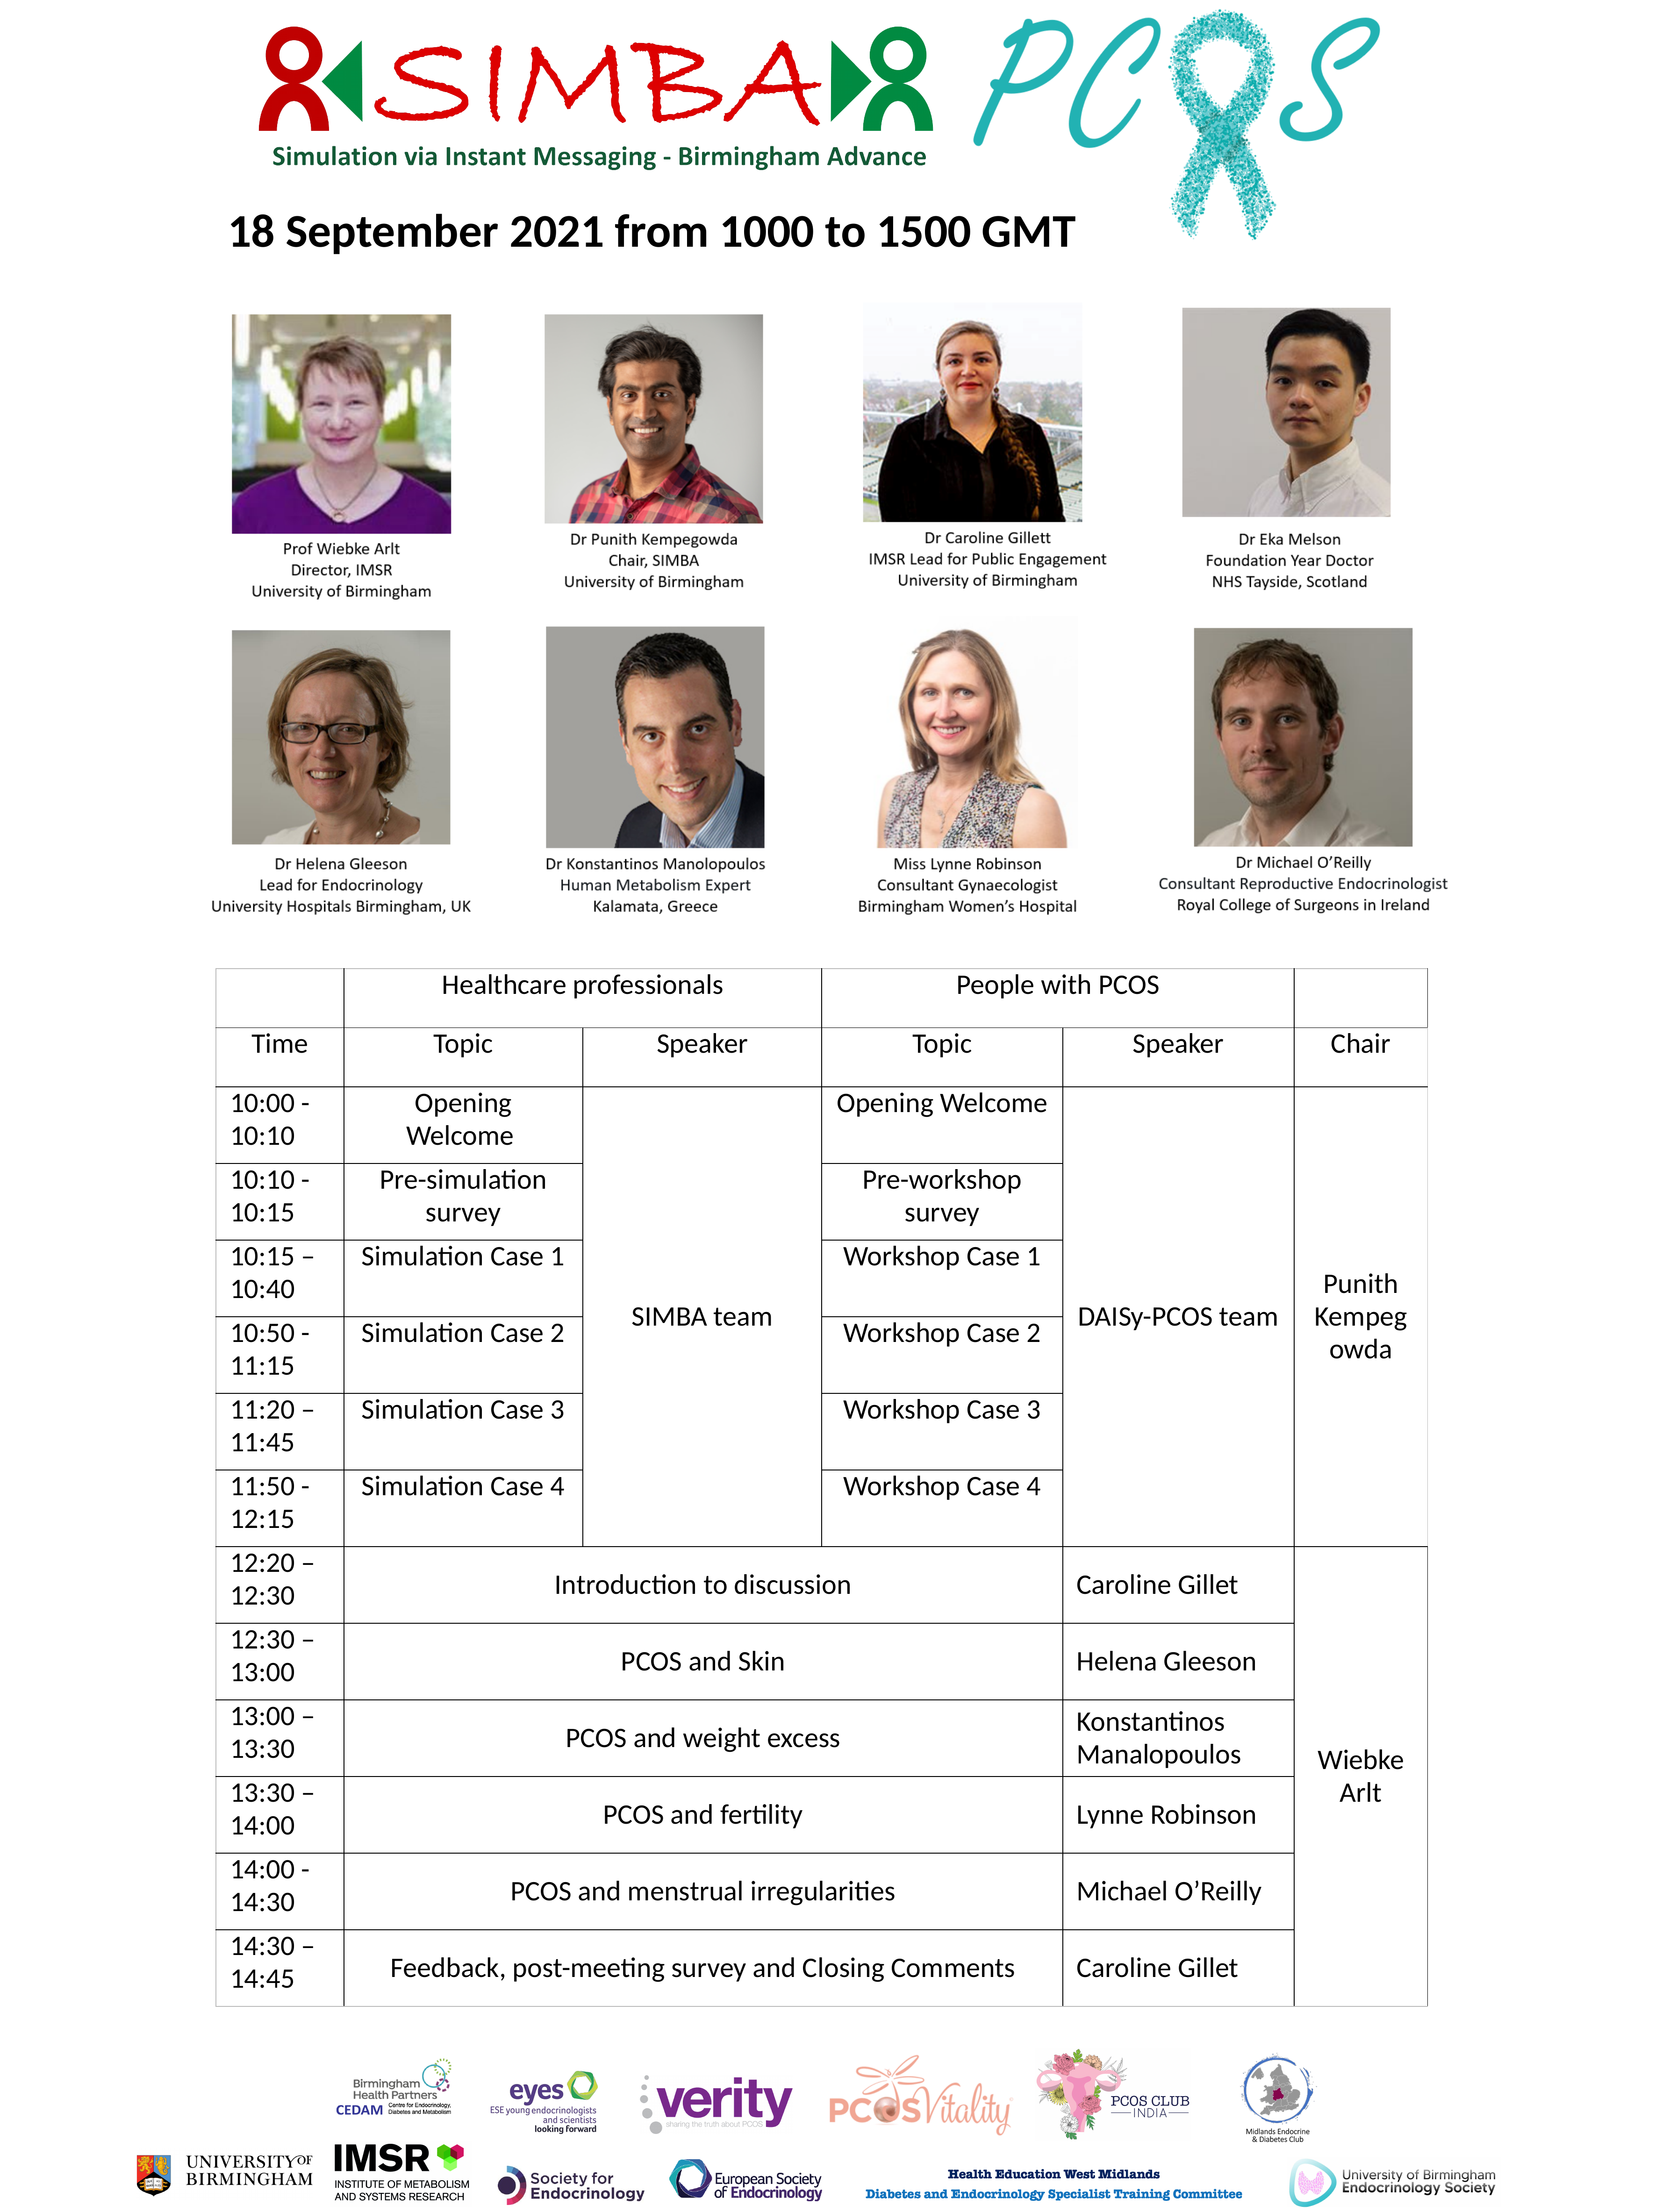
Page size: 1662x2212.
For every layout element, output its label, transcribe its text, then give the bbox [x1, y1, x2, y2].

table_header [1295, 969, 1427, 1028]
table_cell 14:00 - 14:30 [216, 1854, 344, 1929]
table_cell 13:30 – 14:00 [216, 1777, 344, 1853]
table_cell 12:30 – 13:00 [216, 1624, 344, 1699]
picture [794, 2048, 1191, 2141]
table_cell Feedback, post-meeting survey and Closing Comments [344, 1930, 1062, 2006]
picture [1287, 2157, 1501, 2207]
table_cell Simulation Case 4 [344, 1470, 582, 1546]
table_cell Konstantinos Manalopoulos [1063, 1700, 1294, 1776]
table_cell 10:10 - 10:15 [216, 1164, 344, 1240]
table_cell 10:50 - 11:15 [216, 1317, 344, 1393]
table_cell Topic [344, 1028, 582, 1086]
table_cell Workshop Case 4 [822, 1470, 1062, 1546]
picture [225, 9, 1385, 243]
table_cell DAISy-PCOS team [1063, 1087, 1294, 1546]
table_cell Michael O’Reilly [1063, 1854, 1294, 1929]
table_cell Opening Welcome [822, 1087, 1062, 1163]
table_cell 10:00 - 10:10 [216, 1087, 344, 1163]
table_cell Lynne Robinson [1063, 1777, 1294, 1853]
table_cell 14:30 – 14:45 [216, 1930, 344, 2006]
table_cell 11:20 – 11:45 [216, 1394, 344, 1470]
picture [862, 2164, 1247, 2203]
picture [669, 2159, 822, 2201]
table_cell Introduction to discussion [344, 1547, 1062, 1623]
table_cell Pre-workshop survey [822, 1164, 1062, 1240]
picture [330, 2141, 472, 2207]
picture [1232, 2049, 1320, 2151]
picture [491, 2071, 598, 2134]
table_cell PCOS and menstrual irregularities [344, 1854, 1062, 1929]
table_cell Pre-simulation survey [344, 1164, 582, 1240]
table_cell 10:15 – 10:40 [216, 1241, 344, 1316]
table_header Healthcare professionals [344, 969, 821, 1028]
text_box 18 September 2021 from 1000 to 1500 GMT [181, 196, 1124, 260]
table_cell SIMBA team [583, 1087, 821, 1546]
table_cell Workshop Case 1 [822, 1241, 1062, 1316]
picture [203, 301, 1459, 924]
table_cell Helena Gleeson [1063, 1624, 1294, 1699]
picture [136, 2148, 313, 2200]
table_cell Wiebke Arlt [1295, 1547, 1427, 2006]
table_cell 13:00 – 13:30 [216, 1700, 344, 1776]
table_cell Simulation Case 1 [344, 1241, 582, 1316]
table_cell Punith Kempegowda [1295, 1087, 1427, 1546]
picture [498, 2166, 645, 2205]
table_cell 12:20 – 12:30 [216, 1547, 344, 1623]
table_cell PCOS and Skin [344, 1624, 1062, 1699]
table_header [216, 969, 344, 1028]
table_cell Time [216, 1028, 344, 1086]
picture [640, 2075, 793, 2134]
table_cell 11:50 - 12:15 [216, 1470, 344, 1546]
table_cell Speaker [1063, 1028, 1294, 1086]
table_cell PCOS and weight excess [344, 1700, 1062, 1776]
table_cell PCOS and fertility [344, 1777, 1062, 1853]
table_cell Topic [822, 1028, 1062, 1086]
table_cell Simulation Case 3 [344, 1394, 582, 1470]
table_cell Workshop Case 3 [822, 1394, 1062, 1470]
table_cell Caroline Gillet [1063, 1547, 1294, 1623]
table_cell Workshop Case 2 [822, 1317, 1062, 1393]
table_cell Chair [1295, 1028, 1427, 1086]
table_cell Speaker [583, 1028, 821, 1086]
table_header People with PCOS [822, 969, 1294, 1028]
table_cell Opening Welcome [344, 1087, 582, 1163]
table_cell Simulation Case 2 [344, 1317, 582, 1393]
table_cell Caroline Gillet [1063, 1930, 1294, 2006]
picture [330, 2049, 463, 2120]
